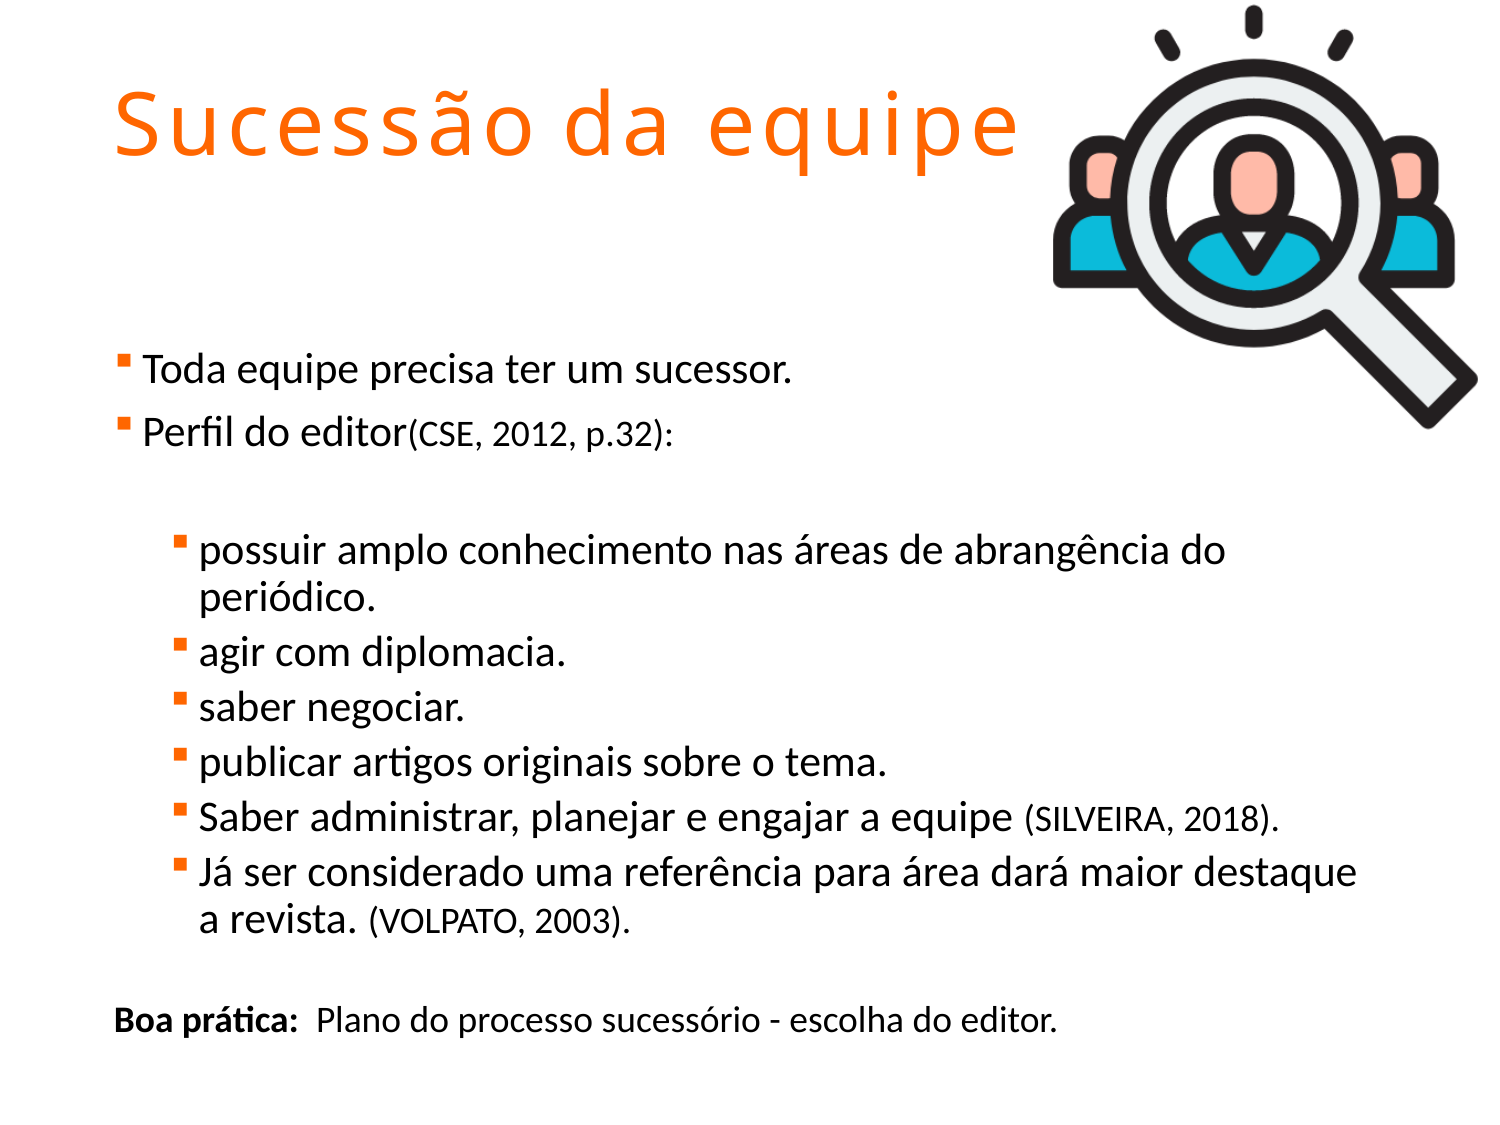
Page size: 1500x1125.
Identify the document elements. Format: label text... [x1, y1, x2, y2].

title Sucessão da equipe [98, 0, 1033, 260]
picture [1033, 0, 1500, 444]
list Toda equipe precisa ter um sucessor. Perfil do editor(CSE, 2012, p.32): possuir amplo conhecimento nas áreas de abrangência do periódico. agir com diplomacia. saber negociar. publicar artigos originais sobre o tema. Saber administrar, planejar e engajar a equipe (SILVEIRA, 2018). Já ser considerado uma referência para área dará maior destaque a revista. (VOLPATO, 2003). [99, 338, 1375, 988]
text_box Boa prática: Plano do processo sucessório - escolha do editor. [99, 987, 1282, 1048]
